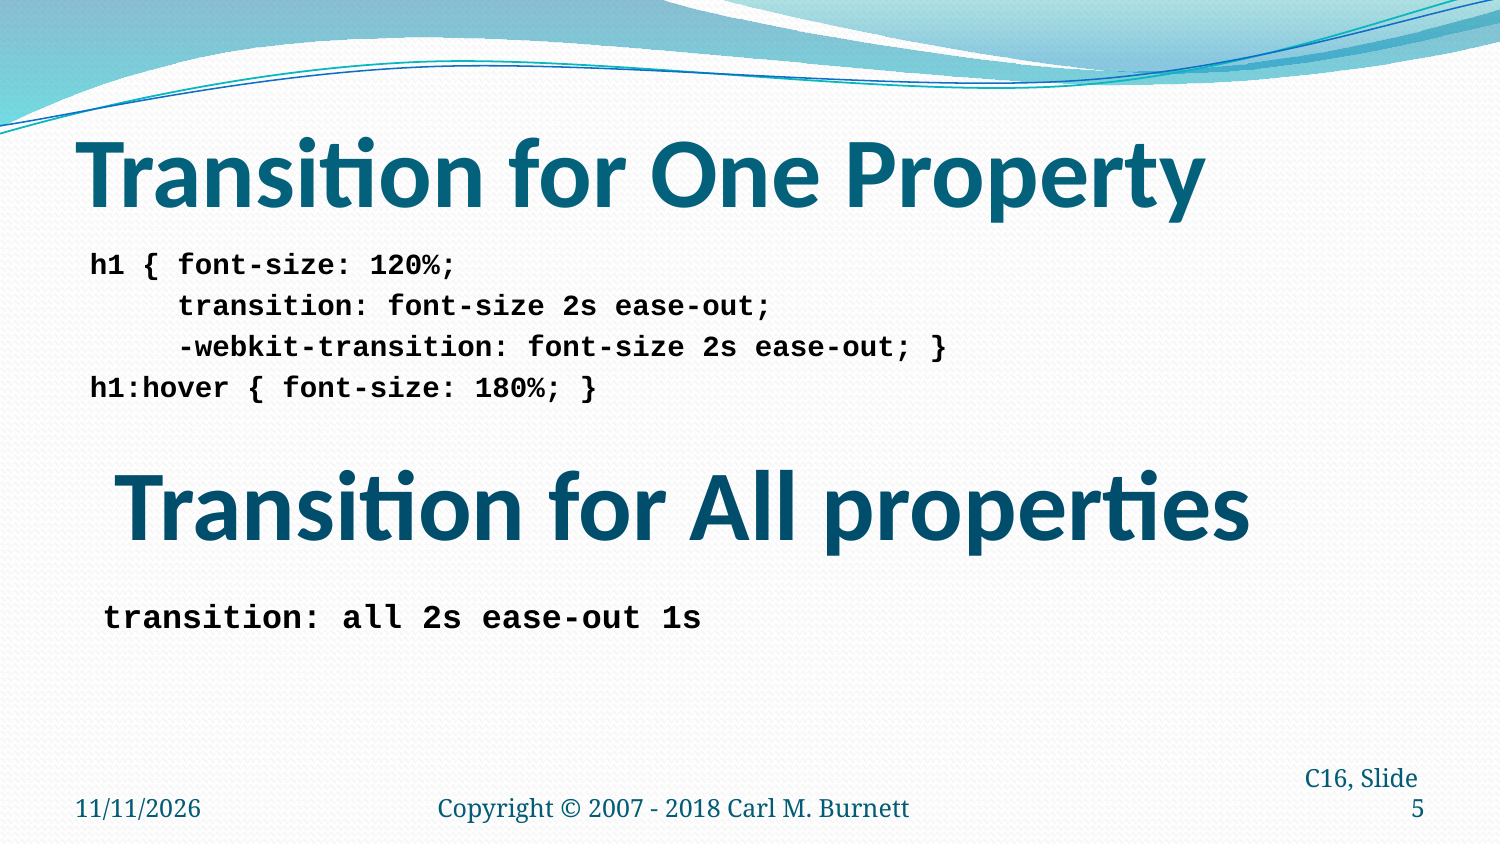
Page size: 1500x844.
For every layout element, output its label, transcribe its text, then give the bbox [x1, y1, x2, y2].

list h1 { font-size: 120%; transition: font-size 2s ease-out; -webkit-transition: font-size 2s ease-out; } h1:hover { font-size: 180%; } [75, 238, 1425, 422]
footer Copyright © 2007 - 2018 Carl M. Burnett [437, 782, 988, 827]
text_box transition: all 2s ease-out 1s [87, 587, 838, 642]
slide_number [75, 782, 425, 827]
text_box Transition for All properties [99, 432, 1350, 568]
title Transition for One Property [75, 86, 1425, 228]
slide_number C16, Slide 5 [1299, 782, 1425, 827]
